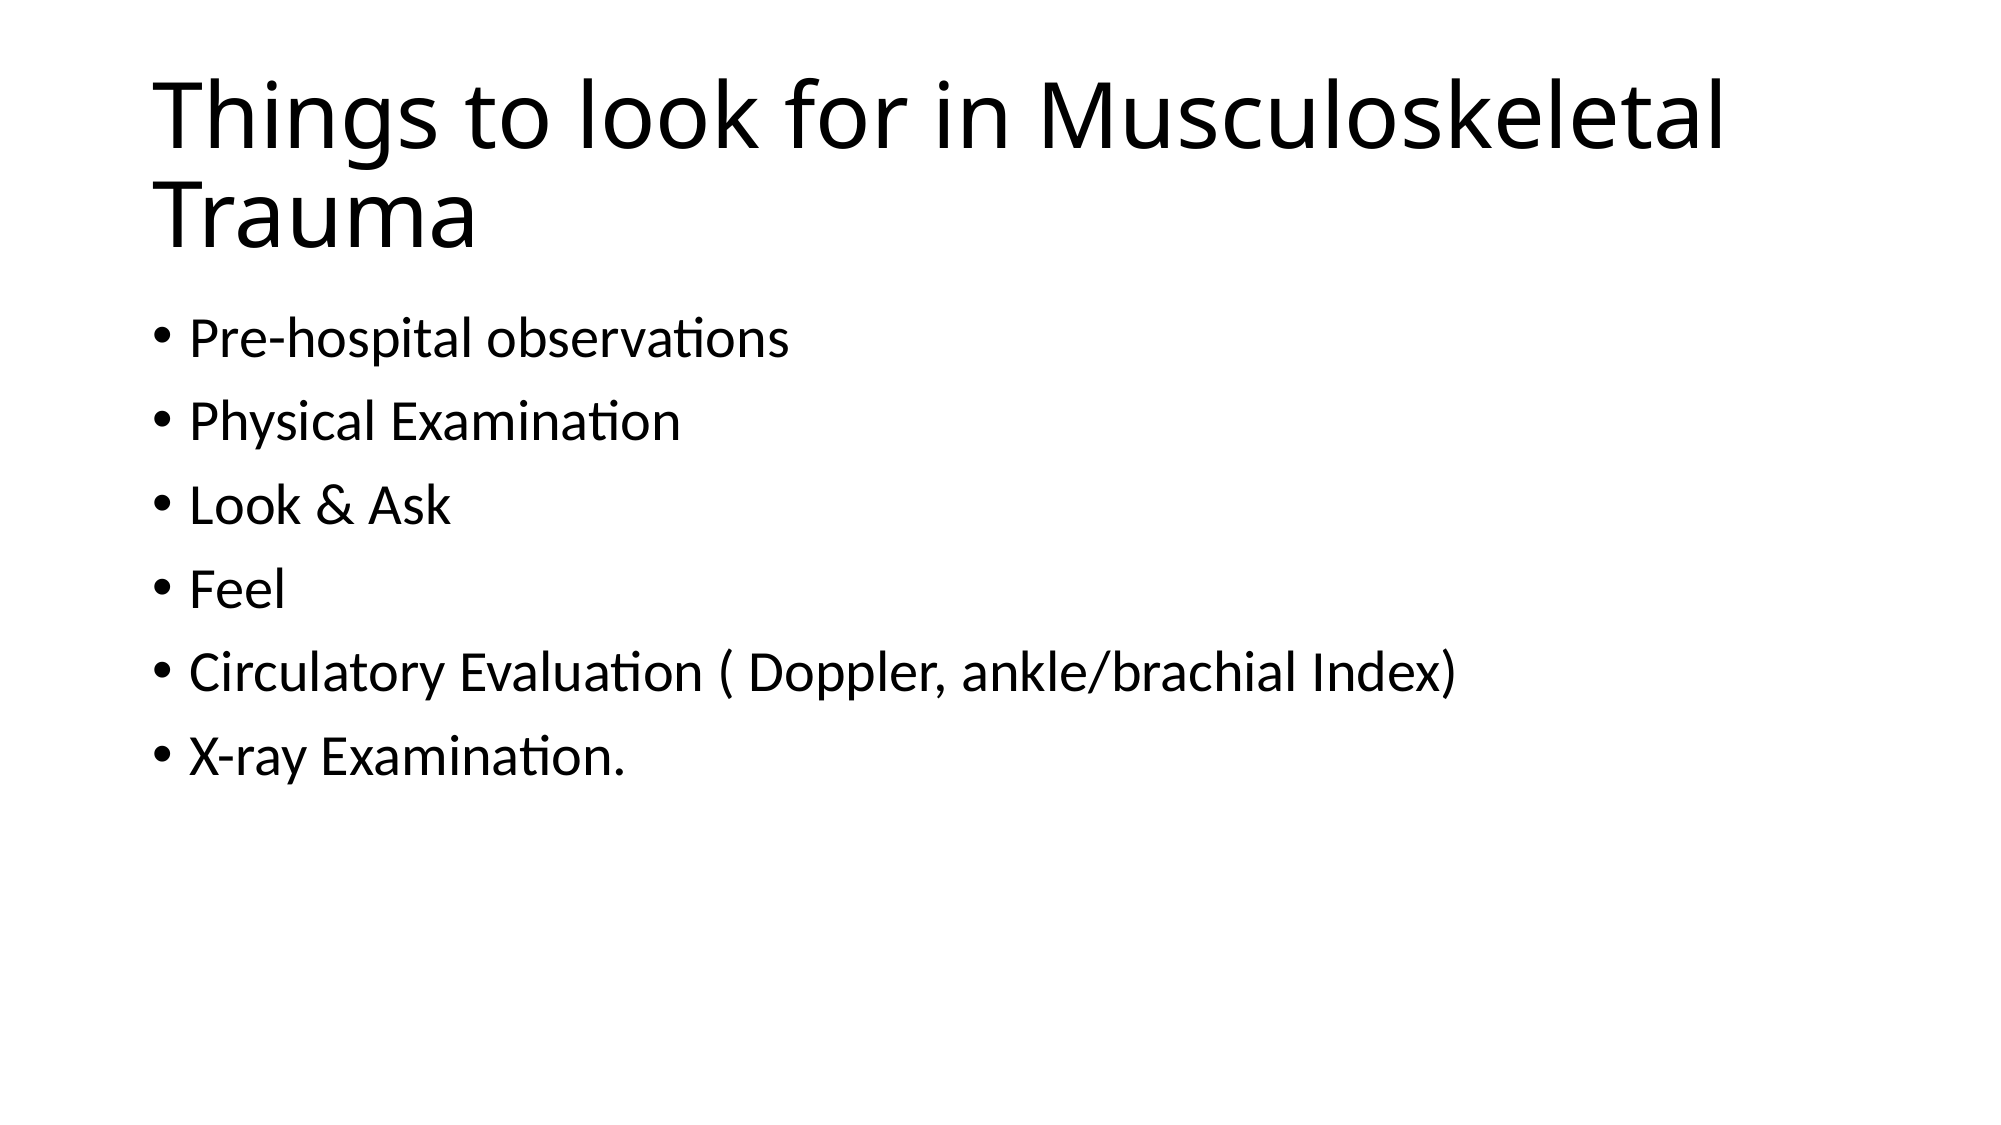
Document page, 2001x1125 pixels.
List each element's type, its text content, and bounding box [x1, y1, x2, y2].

list Pre-hospital observations Physical Examination Look & Ask Feel Circulatory Evaluation ( Doppler, ankle/brachial Index) X-ray Examination. [137, 299, 1863, 1014]
title Things to look for in Musculoskeletal Trauma [137, 59, 1863, 278]
